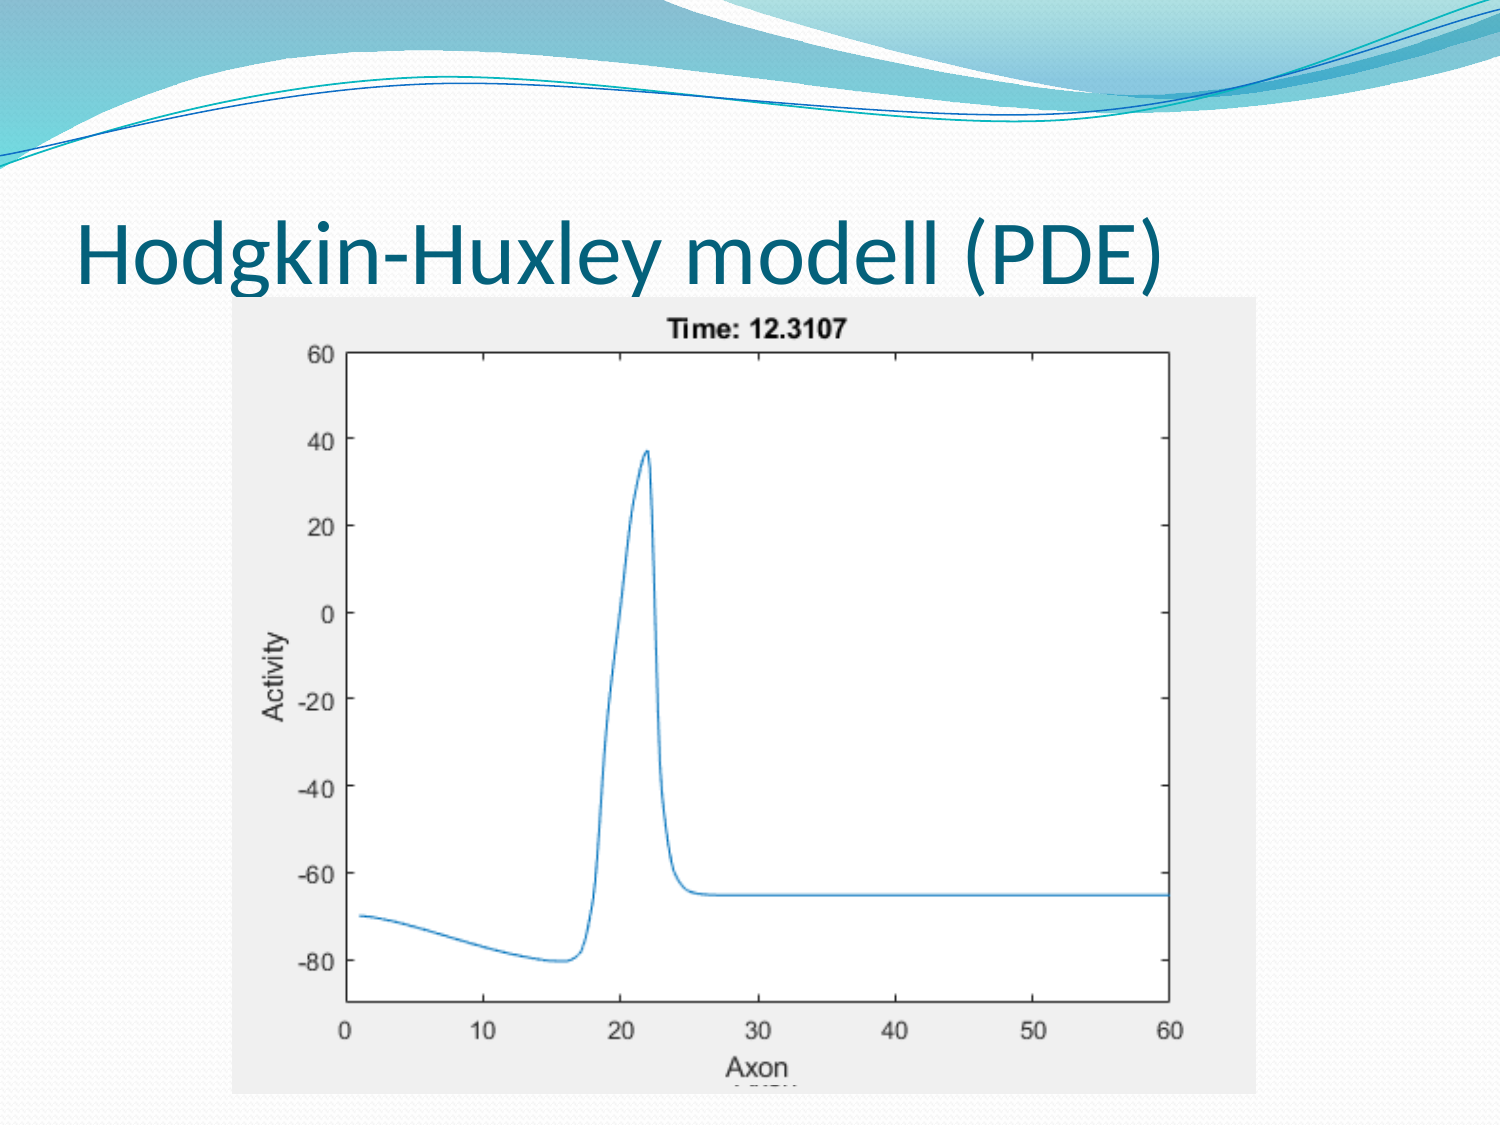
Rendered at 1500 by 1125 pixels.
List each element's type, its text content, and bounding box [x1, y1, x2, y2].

picture [232, 297, 1256, 1086]
title Hodgkin-Huxley modell (PDE) [75, 115, 1425, 303]
